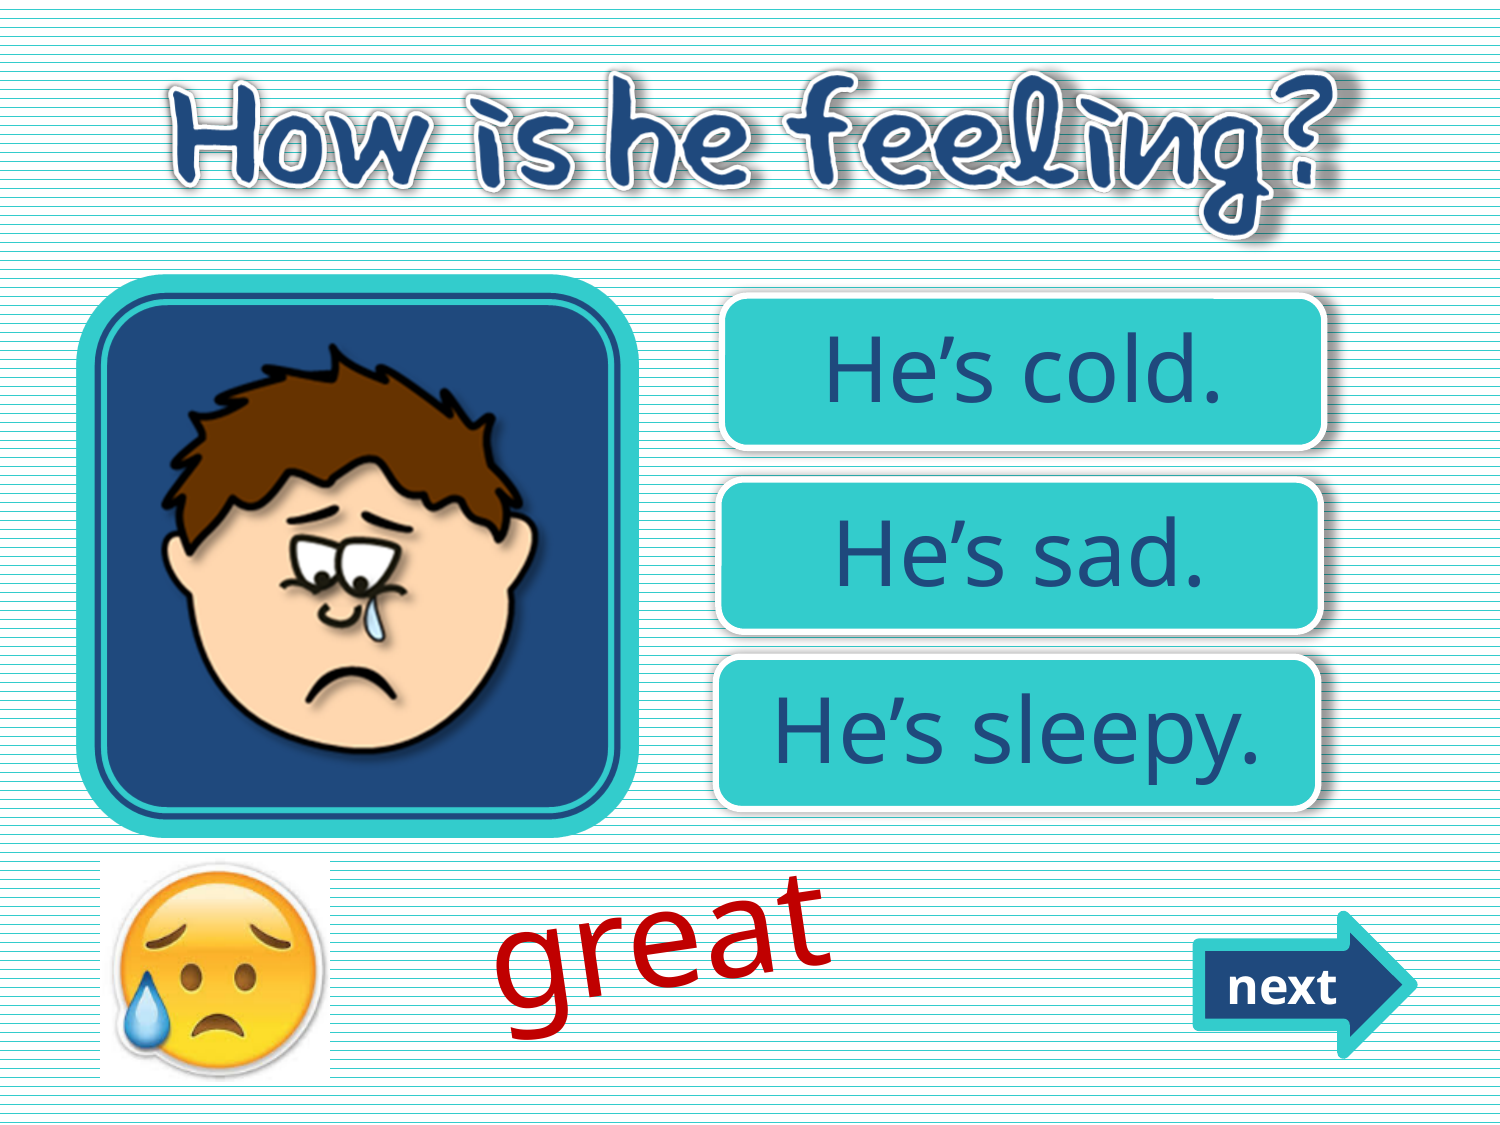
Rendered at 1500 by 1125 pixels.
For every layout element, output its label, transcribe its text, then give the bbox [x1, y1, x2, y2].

text_box He’s cold. [719, 293, 1327, 450]
picture [76, 273, 639, 838]
text_box next [1196, 915, 1414, 1055]
text_box He’s sad. [716, 477, 1323, 634]
picture [100, 857, 331, 1082]
text_box great [459, 816, 855, 1049]
text_box He’s sleepy. [713, 654, 1321, 812]
picture [147, 42, 1353, 254]
